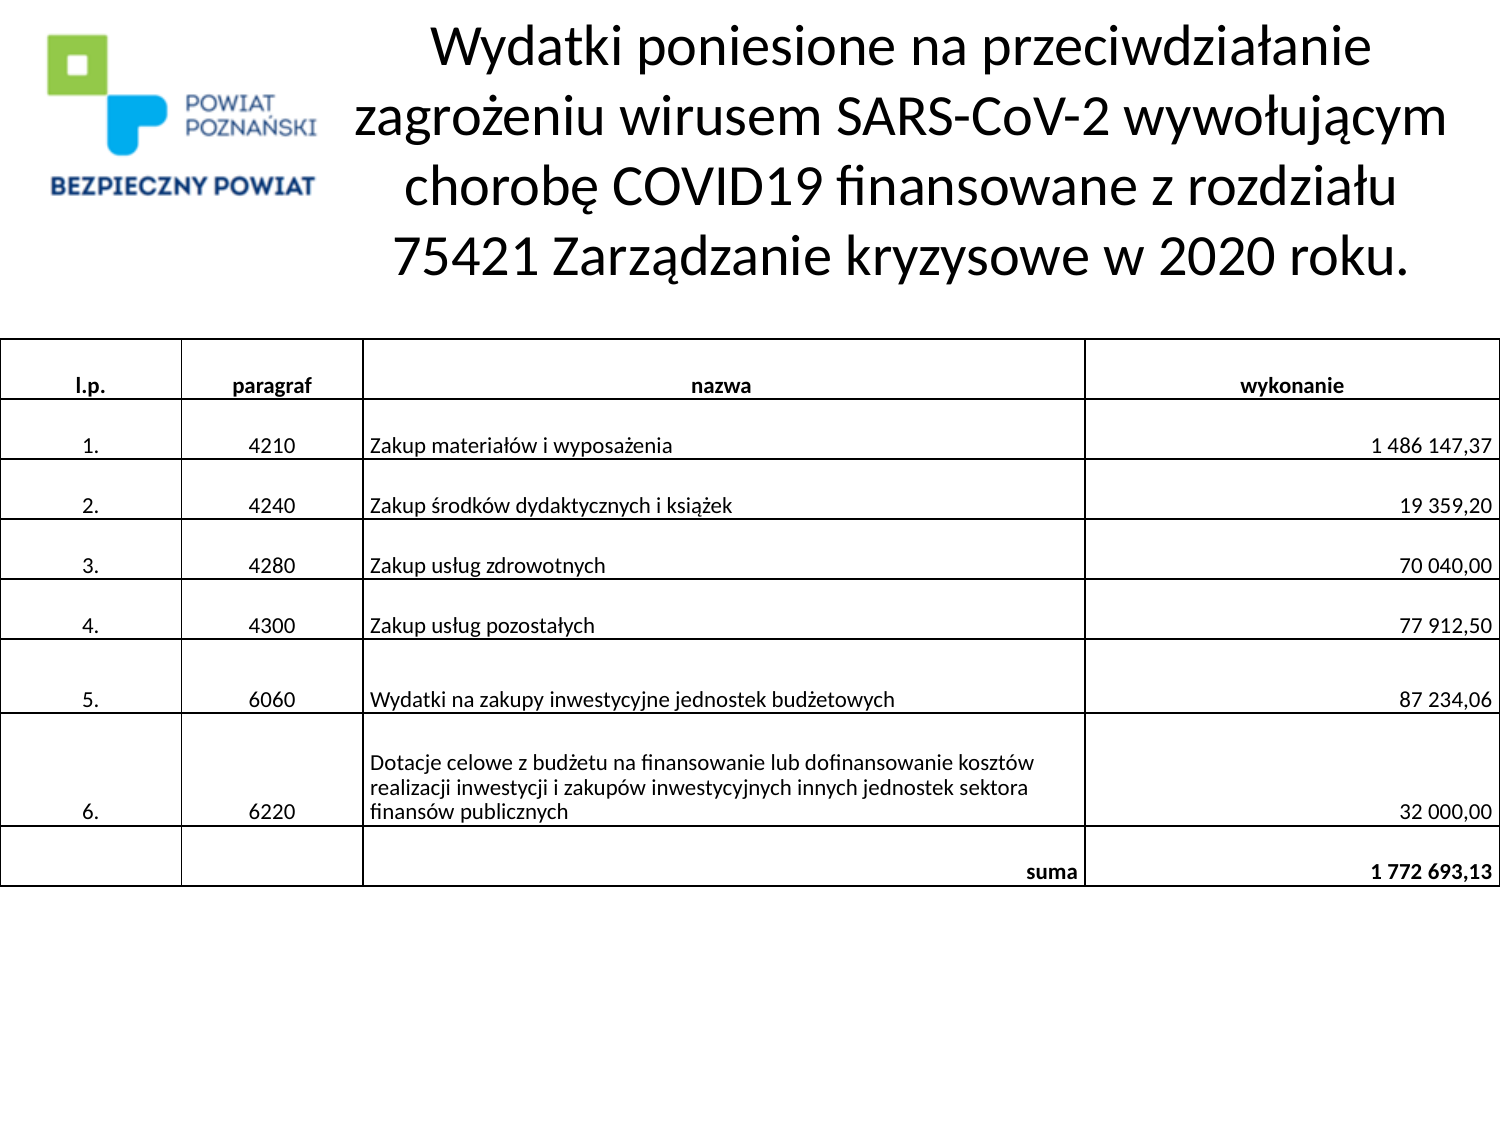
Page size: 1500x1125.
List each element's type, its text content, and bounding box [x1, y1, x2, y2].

table_cell [1, 827, 181, 885]
table_cell 1 486 147,37 [1086, 400, 1499, 458]
text_box Wydatki poniesione na przeciwdziałanie zagrożeniu wirusem SARS-CoV-2 wywołującym chorobę COVID19 finansowane z rozdziału 75421 Zarządzanie kryzysowe w 2020 roku. [329, 0, 1474, 295]
table_cell Zakup materiałów i wyposażenia [364, 400, 1084, 458]
table_cell Zakup usług zdrowotnych [364, 520, 1084, 578]
table_cell 6060 [182, 640, 362, 712]
table_cell Zakup usług pozostałych [364, 580, 1084, 638]
table_cell 6. [1, 714, 181, 825]
table_cell 1 772 693,13 [1086, 827, 1499, 885]
table_header paragraf [182, 340, 362, 398]
table_cell 19 359,20 [1086, 460, 1499, 518]
table_cell 3. [1, 520, 181, 578]
table_cell Dotacje celowe z budżetu na finansowanie lub dofinansowanie kosztów realizacji inwestycji i zakupów inwestycyjnych innych jednostek sektora finansów publicznych [364, 714, 1084, 825]
table_cell 87 234,06 [1086, 640, 1499, 712]
table_header wykonanie [1086, 340, 1499, 398]
table_cell 70 040,00 [1086, 520, 1499, 578]
table_cell 77 912,50 [1086, 580, 1499, 638]
table_cell Wydatki na zakupy inwestycyjne jednostek budżetowych [364, 640, 1084, 712]
table_cell 1. [1, 400, 181, 458]
table_cell 4280 [182, 520, 362, 578]
table_cell suma [364, 827, 1084, 885]
table_cell 4240 [182, 460, 362, 518]
table_cell [182, 827, 362, 885]
table_cell 2. [1, 460, 181, 518]
table_cell 5. [1, 640, 181, 712]
table_header l.p. [1, 340, 181, 398]
table_cell 32 000,00 [1086, 714, 1499, 825]
table_cell 6220 [182, 714, 362, 825]
table_cell Zakup środków dydaktycznych i książek [364, 460, 1084, 518]
table_cell 4210 [182, 400, 362, 458]
picture [0, 29, 363, 203]
table_cell 4. [1, 580, 181, 638]
table_header nazwa [364, 340, 1084, 398]
table_cell 4300 [182, 580, 362, 638]
